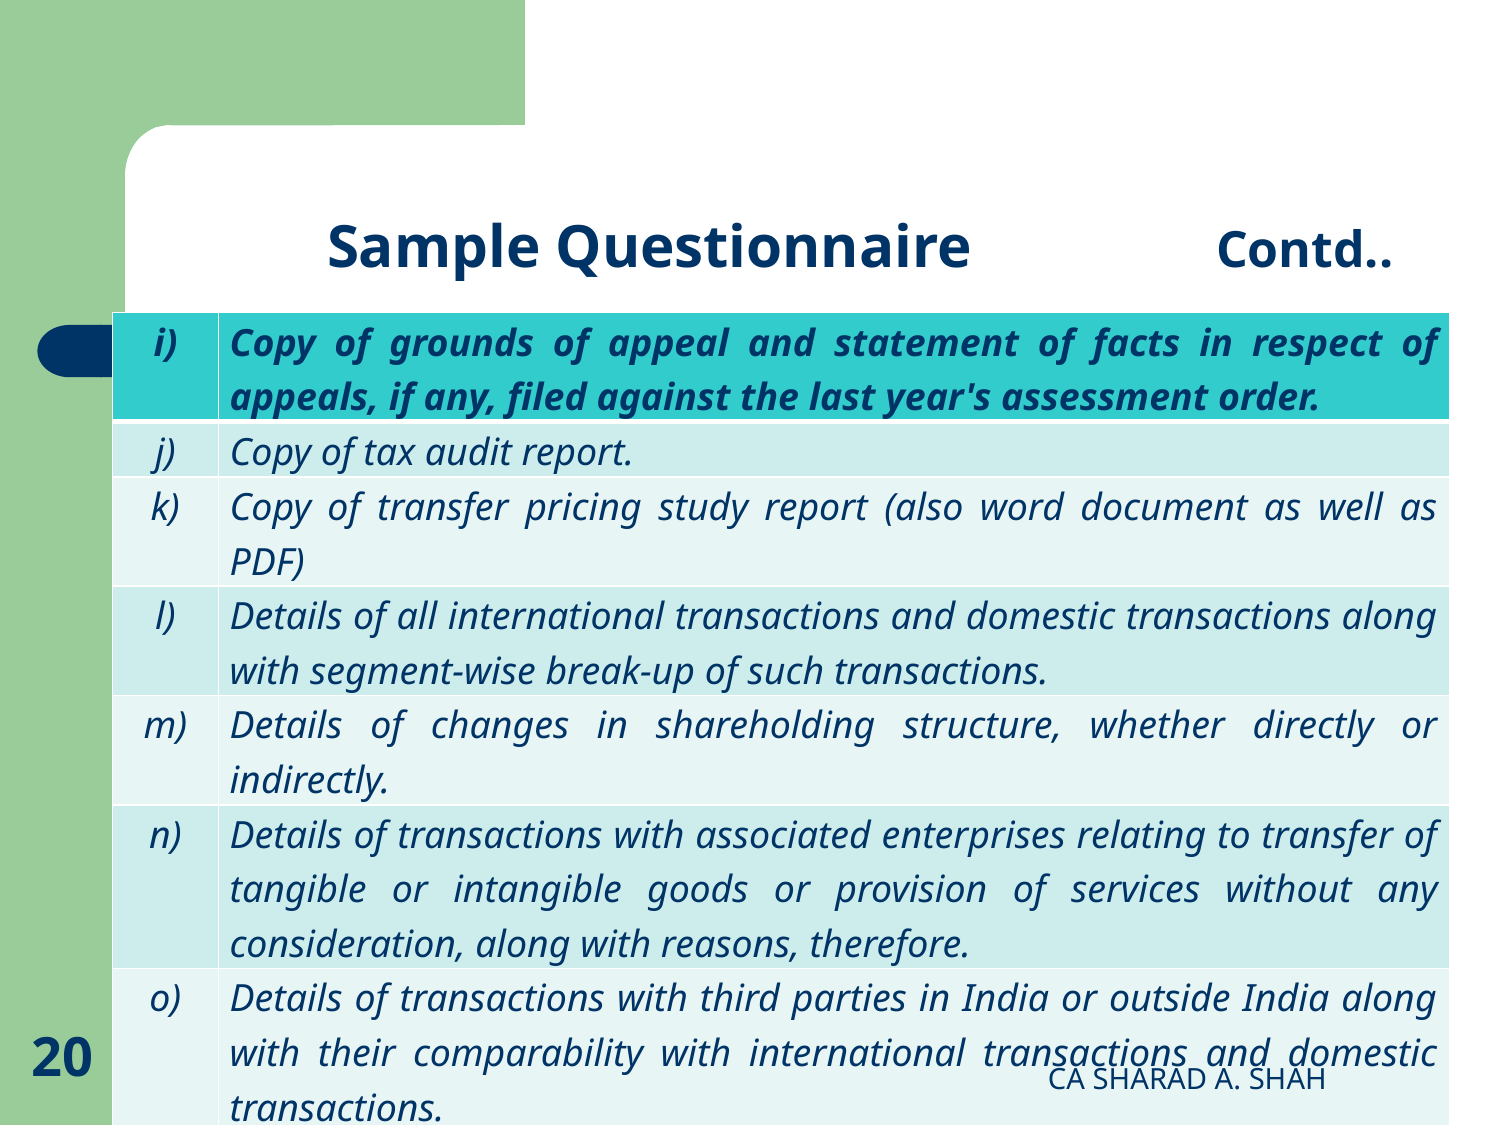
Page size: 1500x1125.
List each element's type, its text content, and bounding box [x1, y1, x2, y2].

table_cell k) [113, 478, 218, 585]
table_cell j) [113, 424, 218, 476]
table_cell Copy of transfer pricing study report (also word document as well as PDF) [219, 478, 1449, 585]
footer CA SHARAD A. SHAH [949, 1024, 1426, 1104]
table_cell Details of transactions with third parties in India or outside India along with their comparability with international transactions and domestic transactions. [219, 969, 1449, 1125]
table_cell Details of changes in shareholding structure, whether directly or indirectly. [219, 696, 1449, 804]
table_cell Copy of tax audit report. [219, 424, 1449, 476]
table_cell m) [113, 696, 218, 804]
table_cell o) [113, 969, 218, 1125]
table_cell l) [113, 587, 218, 695]
table_cell n) [113, 806, 218, 968]
table_header i) [113, 313, 218, 419]
title Sample Questionnaire Contd.. [124, 120, 1426, 288]
slide_number 20 [13, 1023, 111, 1105]
table_cell Details of all international transactions and domestic transactions along with segment-wise break-up of such transactions. [219, 587, 1449, 695]
table_header Copy of grounds of appeal and statement of facts in respect of appeals, if any, filed against the last year's assessment order. [219, 313, 1449, 419]
table_cell Details of transactions with associated enterprises relating to transfer of tangible or intangible goods or provision of services without any consideration, along with reasons, therefore. [219, 806, 1449, 968]
